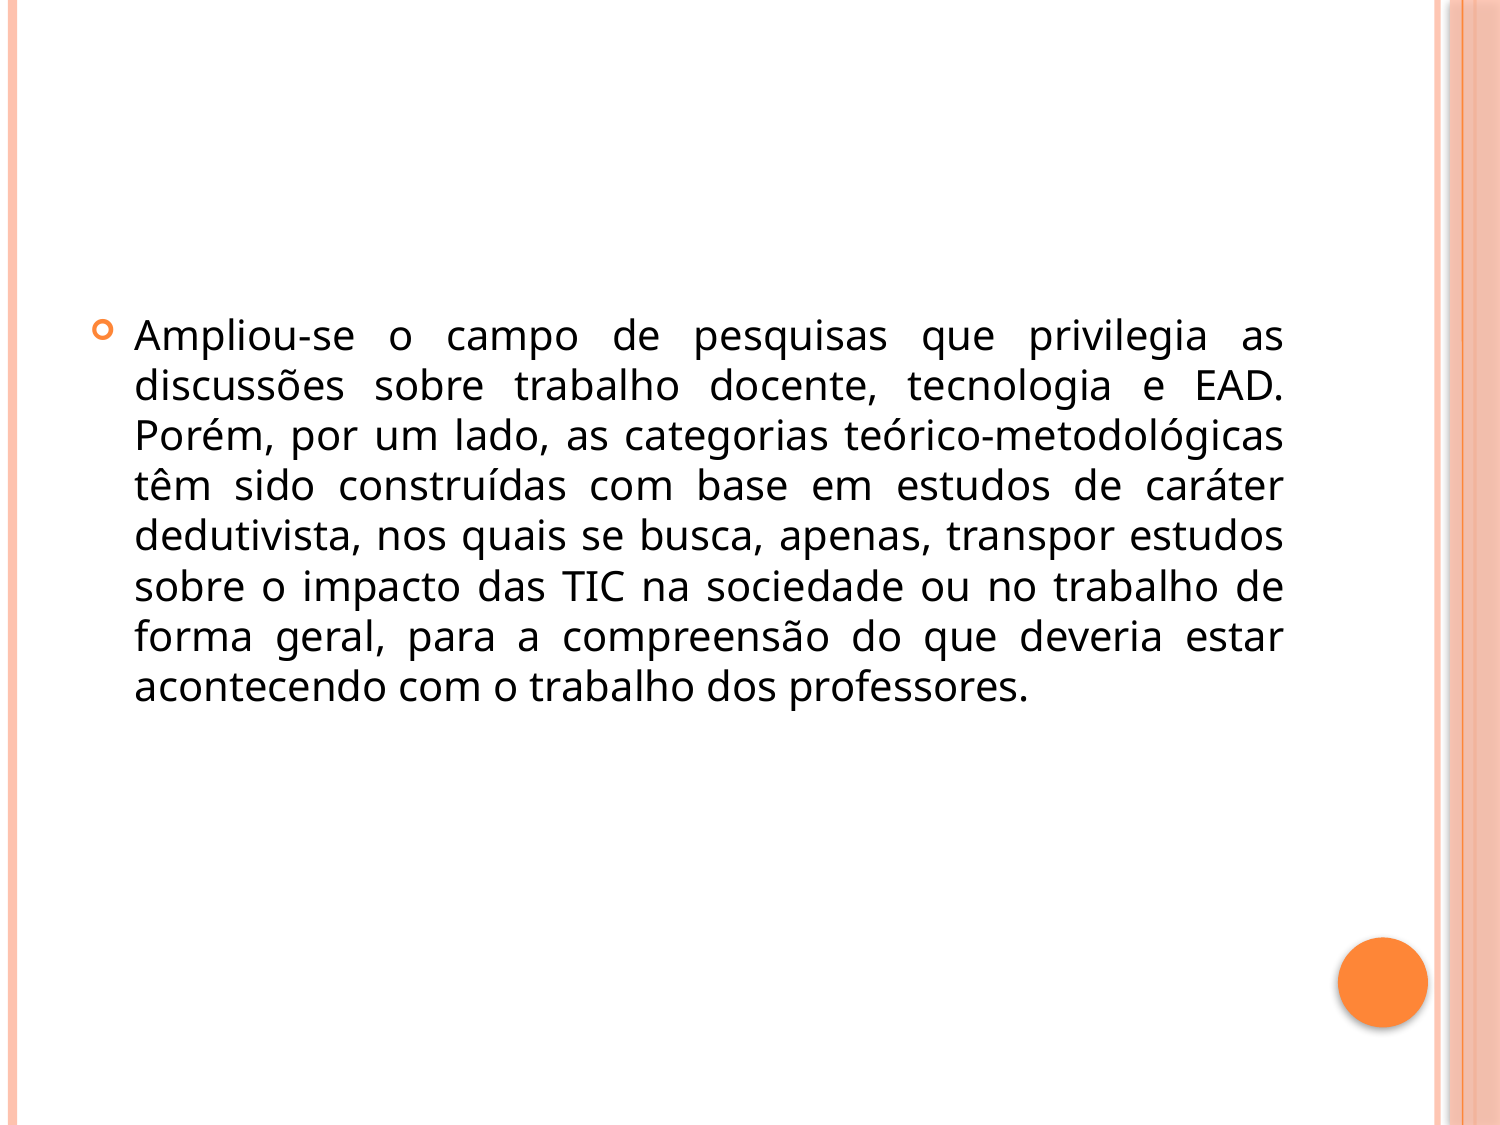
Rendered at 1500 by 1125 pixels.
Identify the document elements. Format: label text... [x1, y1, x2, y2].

list Ampliou-se o campo de pesquisas que privilegia as discussões sobre trabalho docente, tecnologia e EAD. Porém, por um lado, as categorias teórico-metodológicas têm sido construídas com base em estudos de caráter dedutivista, nos quais se busca, apenas, transpor estudos sobre o impacto das TIC na sociedade ou no trabalho de forma geral, para a compreensão do que deveria estar acontecendo com o trabalho dos professores. [75, 113, 1300, 1062]
